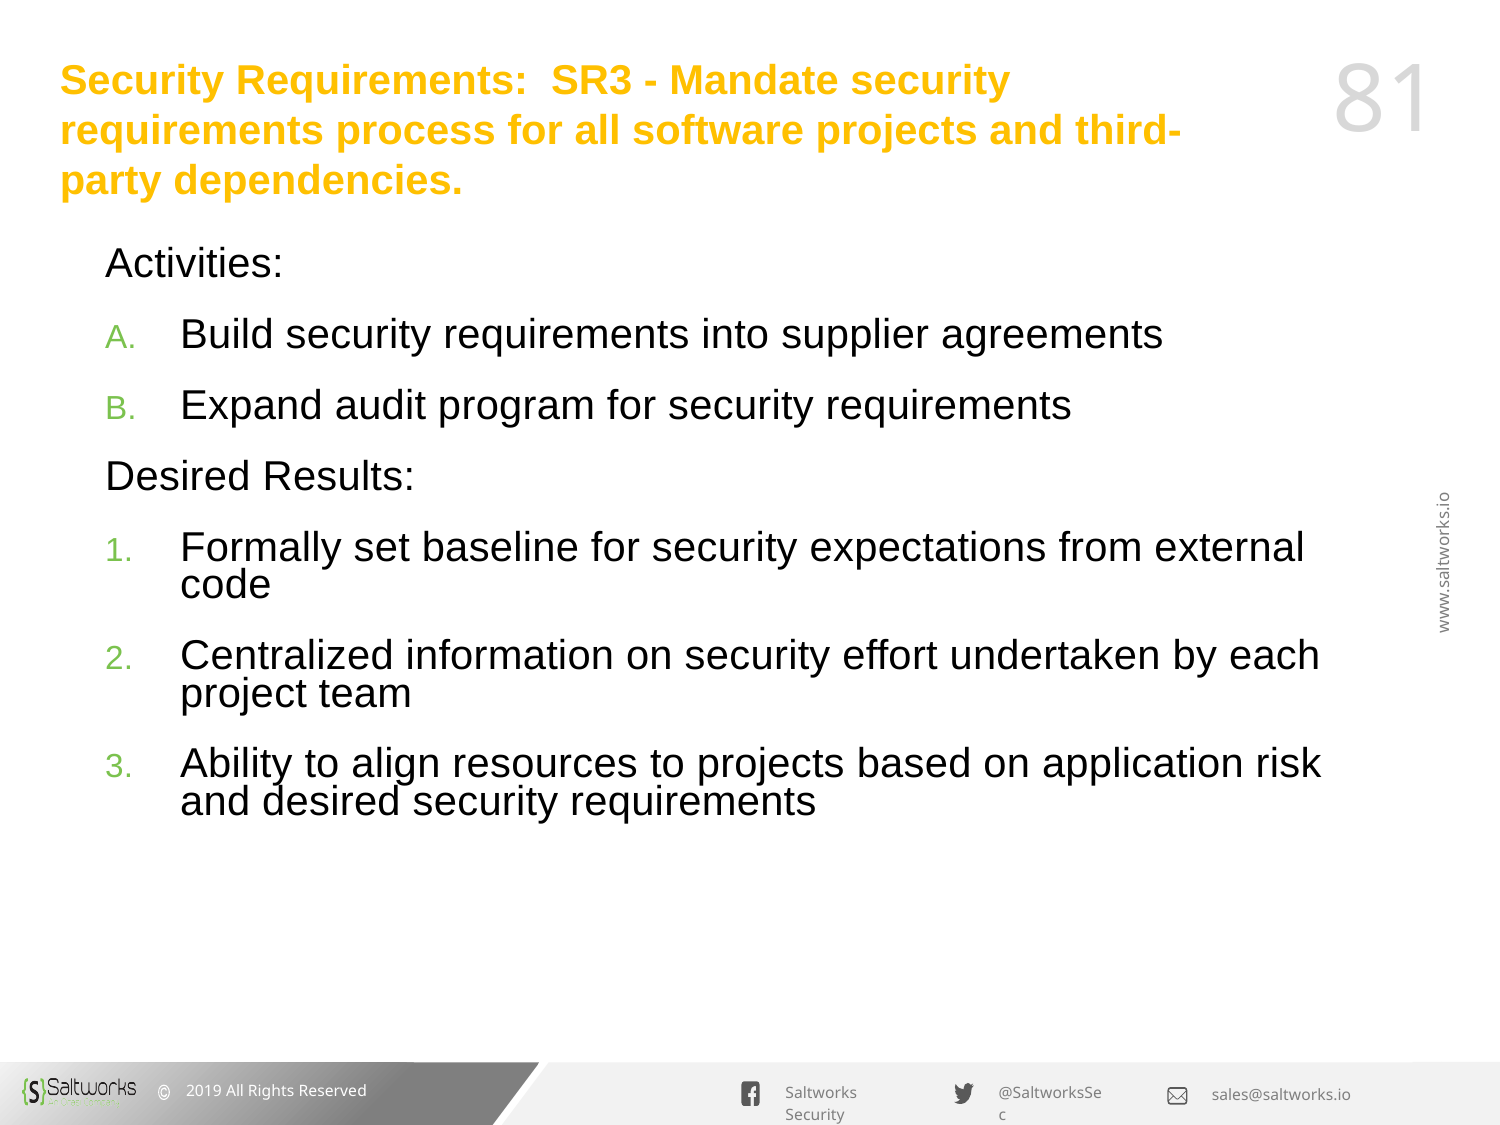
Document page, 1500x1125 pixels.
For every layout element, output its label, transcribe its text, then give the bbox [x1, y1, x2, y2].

title Security Requirements: SR3 - Mandate security requirements process for all software projects and third-party dependencies. [45, 45, 1238, 130]
picture [22, 1078, 136, 1108]
list Activities: Build security requirements into supplier agreements Expand audit program for security requirements Desired Results: Formally set baseline for security expectations from external code Centralized information on security effort undertaken by each project team Ability to align resources to projects based on application risk and desired security requirements [93, 242, 1407, 882]
